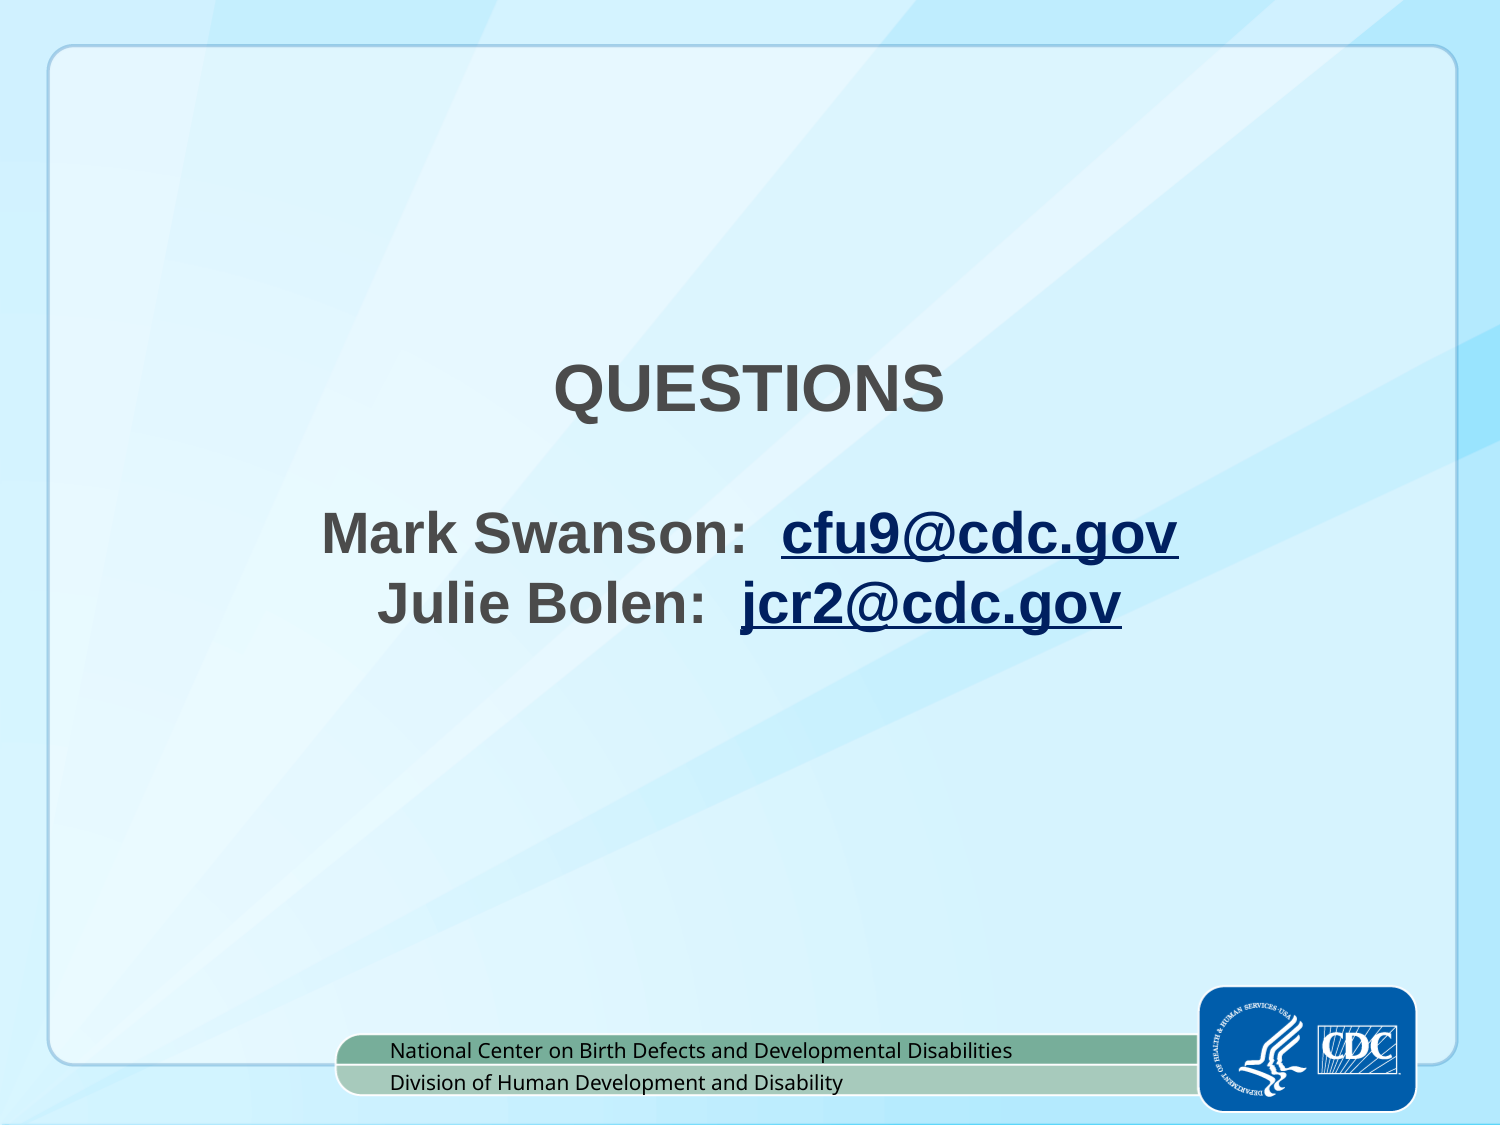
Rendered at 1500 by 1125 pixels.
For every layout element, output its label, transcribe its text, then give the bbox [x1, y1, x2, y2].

subtitle QUESTIONS Mark Swanson: cfu9@cdc.gov Julie Bolen: jcr2@cdc.gov [225, 337, 1275, 675]
list Division of Human Development and Disability [375, 1061, 1213, 1100]
picture [0, 0, 1500, 1125]
list National Center on Birth Defects and Developmental Disabilities [375, 1030, 1213, 1061]
